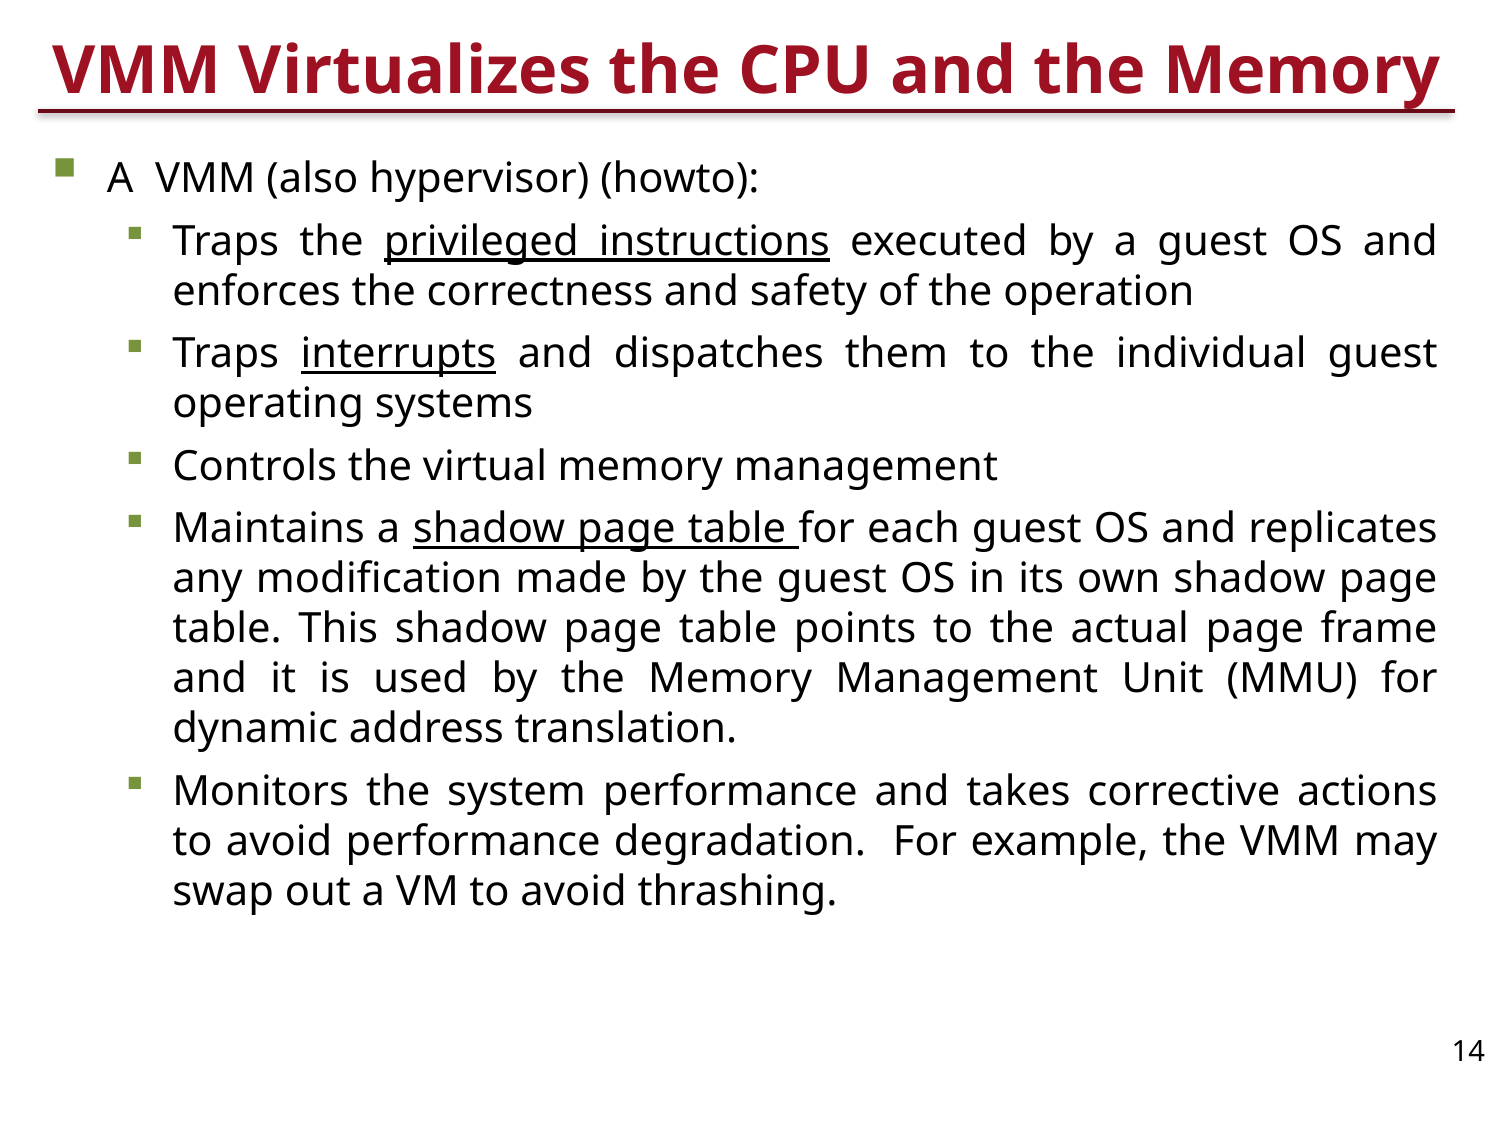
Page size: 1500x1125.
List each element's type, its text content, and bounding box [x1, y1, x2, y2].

title VMM Virtualizes the CPU and the Memory [37, 18, 1500, 115]
list A VMM (also hypervisor) (howto): Traps the privileged instructions executed by a guest OS and enforces the correctness and safety of the operation Traps interrupts and dispatches them to the individual guest operating systems Controls the virtual memory management Maintains a shadow page table for each guest OS and replicates any modification made by the guest OS in its own shadow page table. This shadow page table points to the actual page frame and it is used by the Memory Management Unit (MMU) for dynamic address translation. Monitors the system performance and takes corrective actions to avoid performance degradation. For example, the VMM may swap out a VM to avoid thrashing. [35, 143, 1453, 744]
slide_number 14 [1149, 1025, 1500, 1100]
